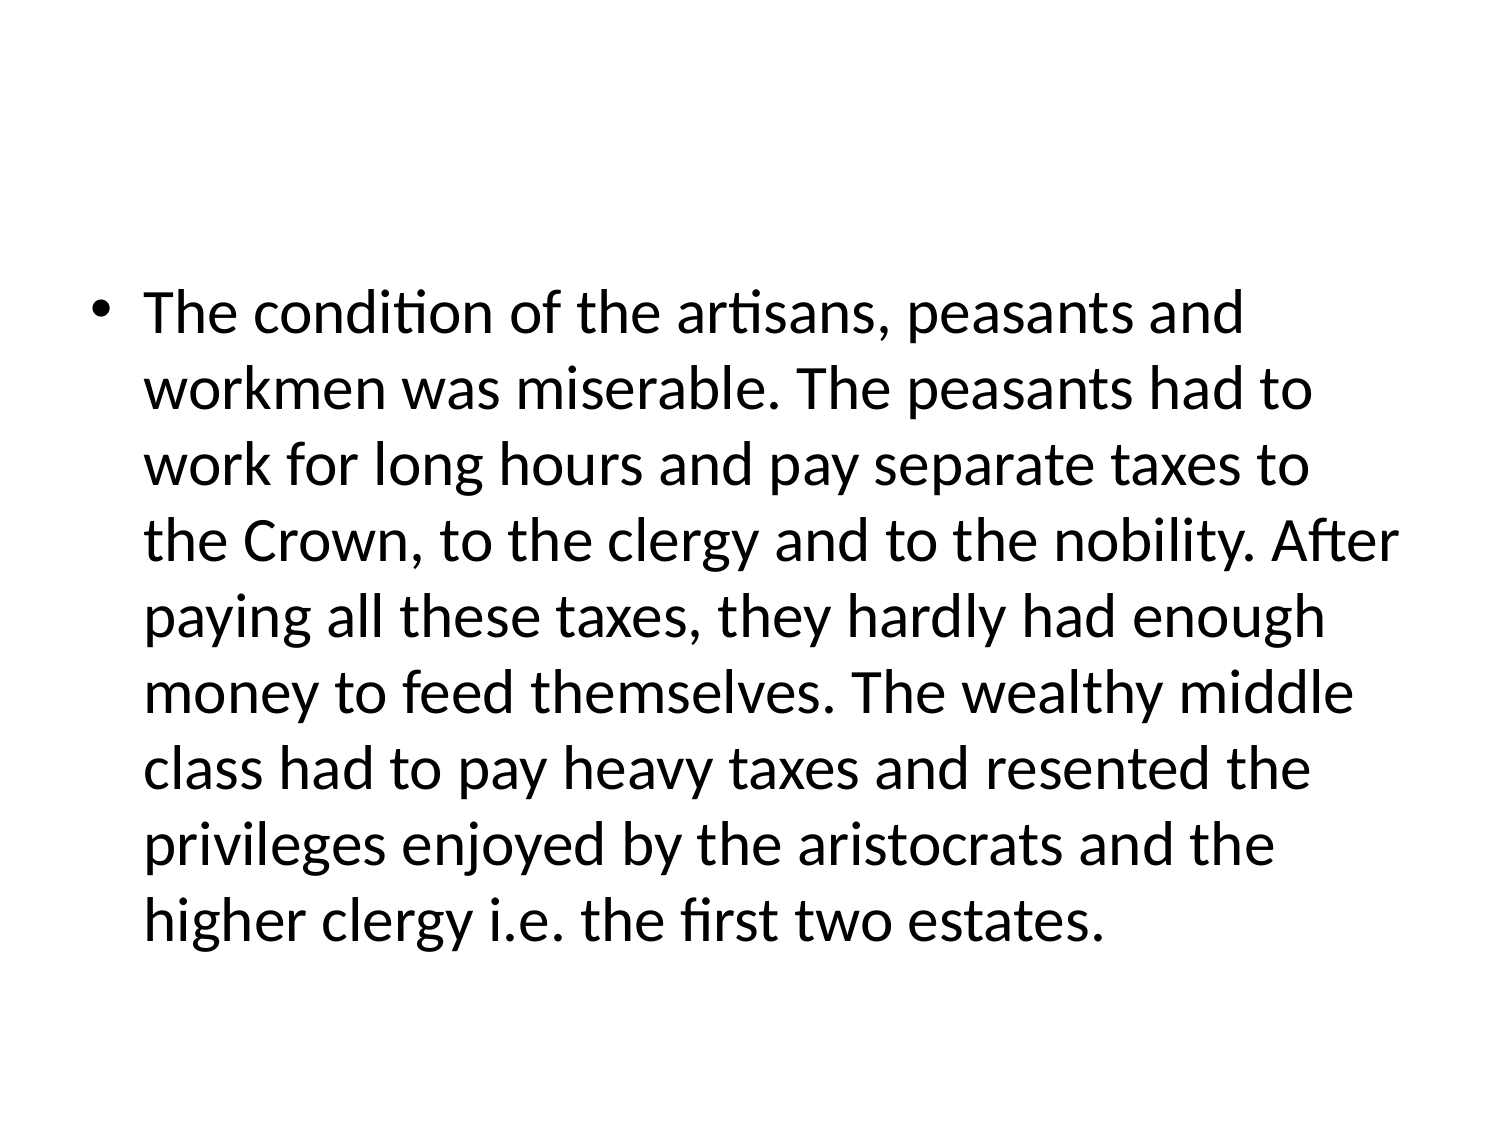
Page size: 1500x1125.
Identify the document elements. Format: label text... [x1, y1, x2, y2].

list The condition of the artisans, peasants and workmen was miserable. The peasants had to work for long hours and pay separate taxes to the Crown, to the clergy and to the nobility. After paying all these taxes, they hardly had enough money to feed themselves. The wealthy middle class had to pay heavy taxes and resented the privileges enjoyed by the aristocrats and the higher clergy i.e. the first two estates. [75, 262, 1425, 1005]
